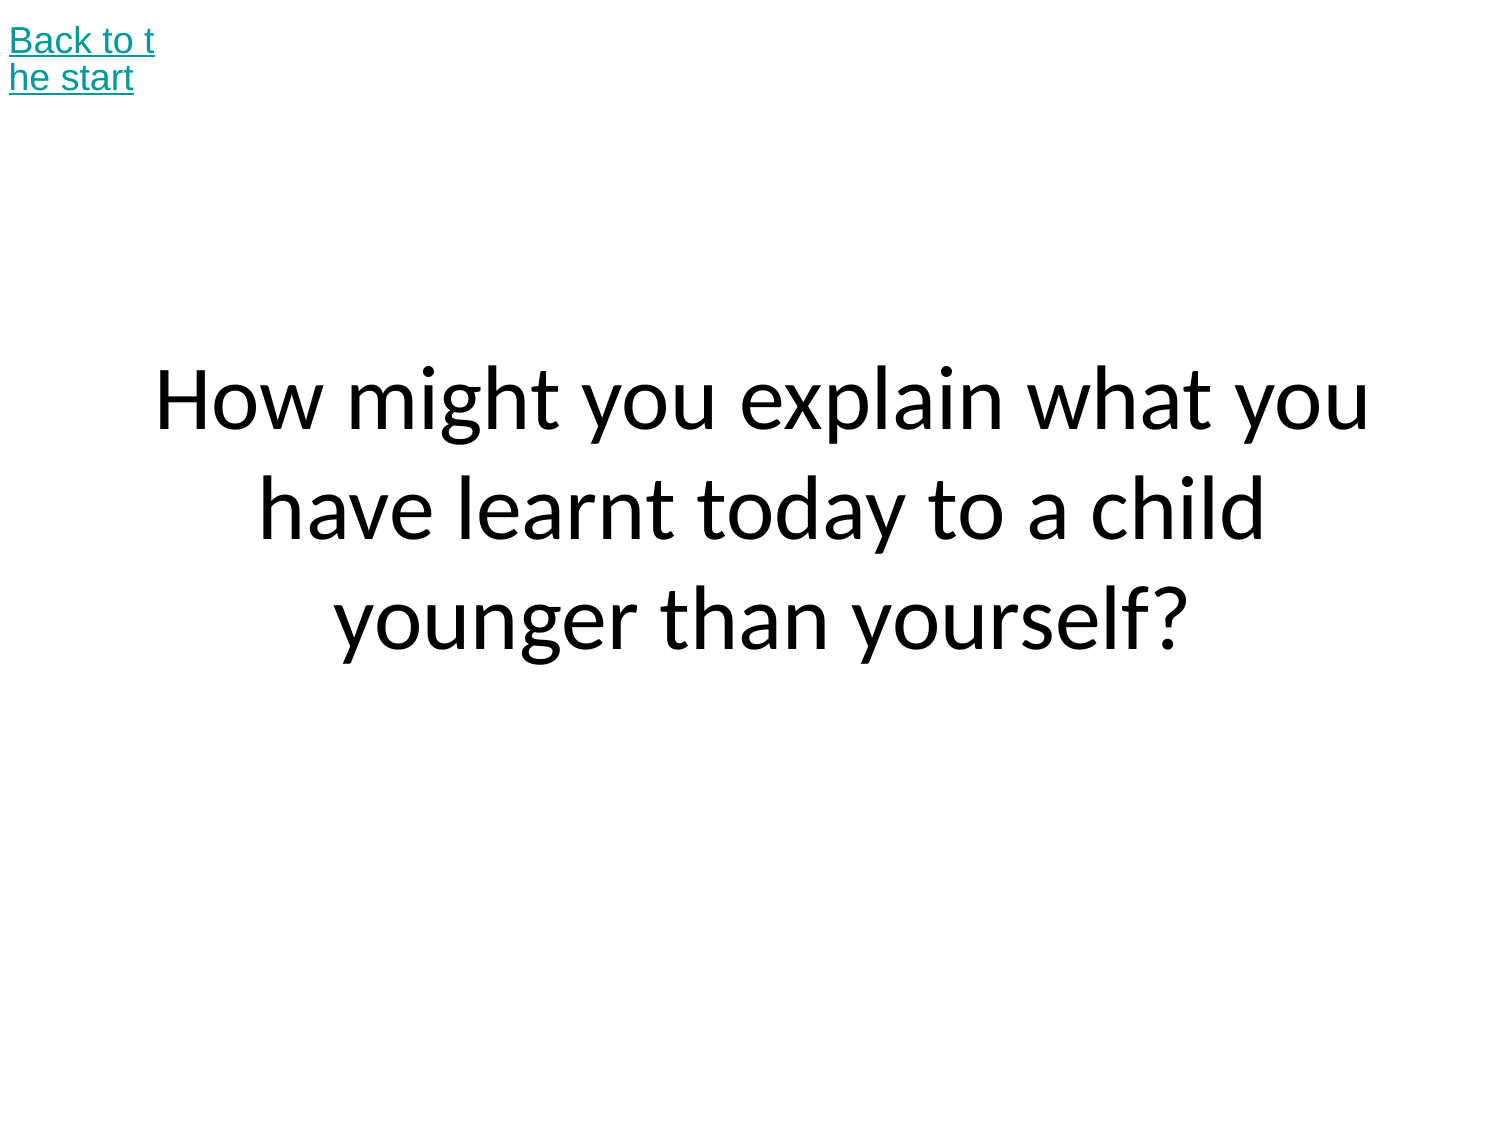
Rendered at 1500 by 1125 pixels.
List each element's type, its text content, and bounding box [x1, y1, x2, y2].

text_box Back to the start [0, 8, 184, 68]
title How might you explain what you have learnt today to a child younger than yourself? [88, 408, 1439, 597]
